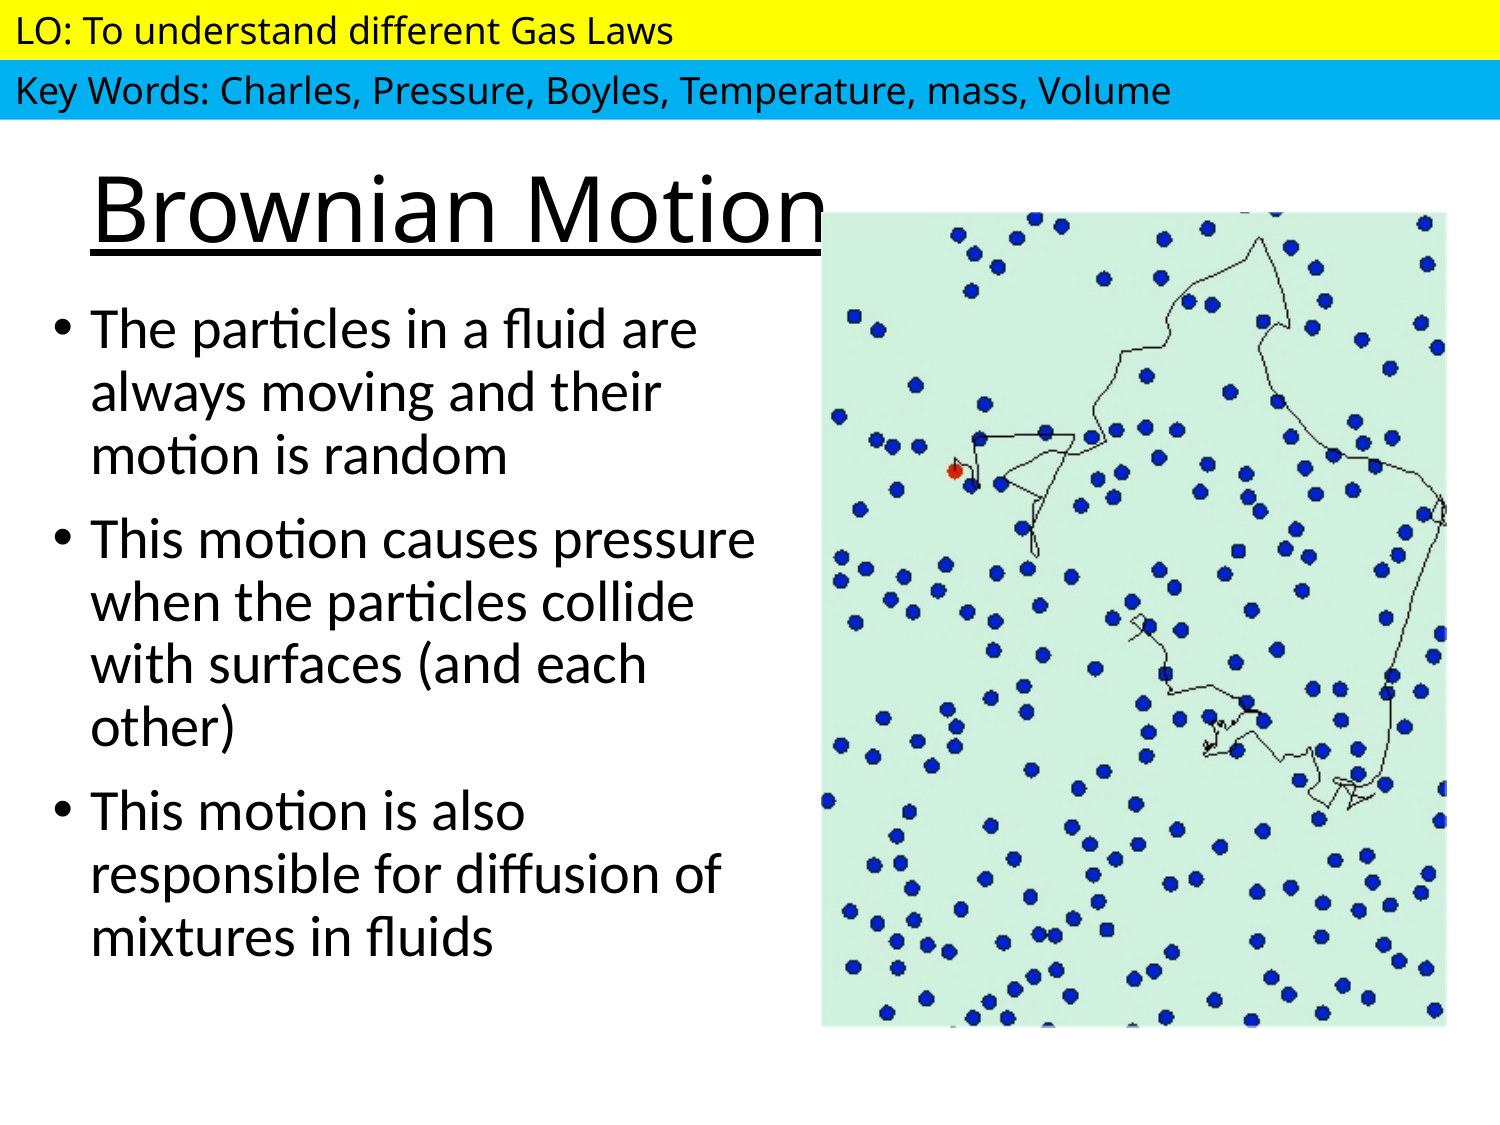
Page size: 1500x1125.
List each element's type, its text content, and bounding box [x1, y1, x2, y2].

list The particles in a fluid are always moving and their motion is random This motion causes pressure when the particles collide with surfaces (and each other) This motion is also responsible for diffusion of mixtures in fluids [37, 291, 800, 1125]
picture [821, 212, 1447, 1028]
title Brownian Motion [75, 153, 1425, 272]
